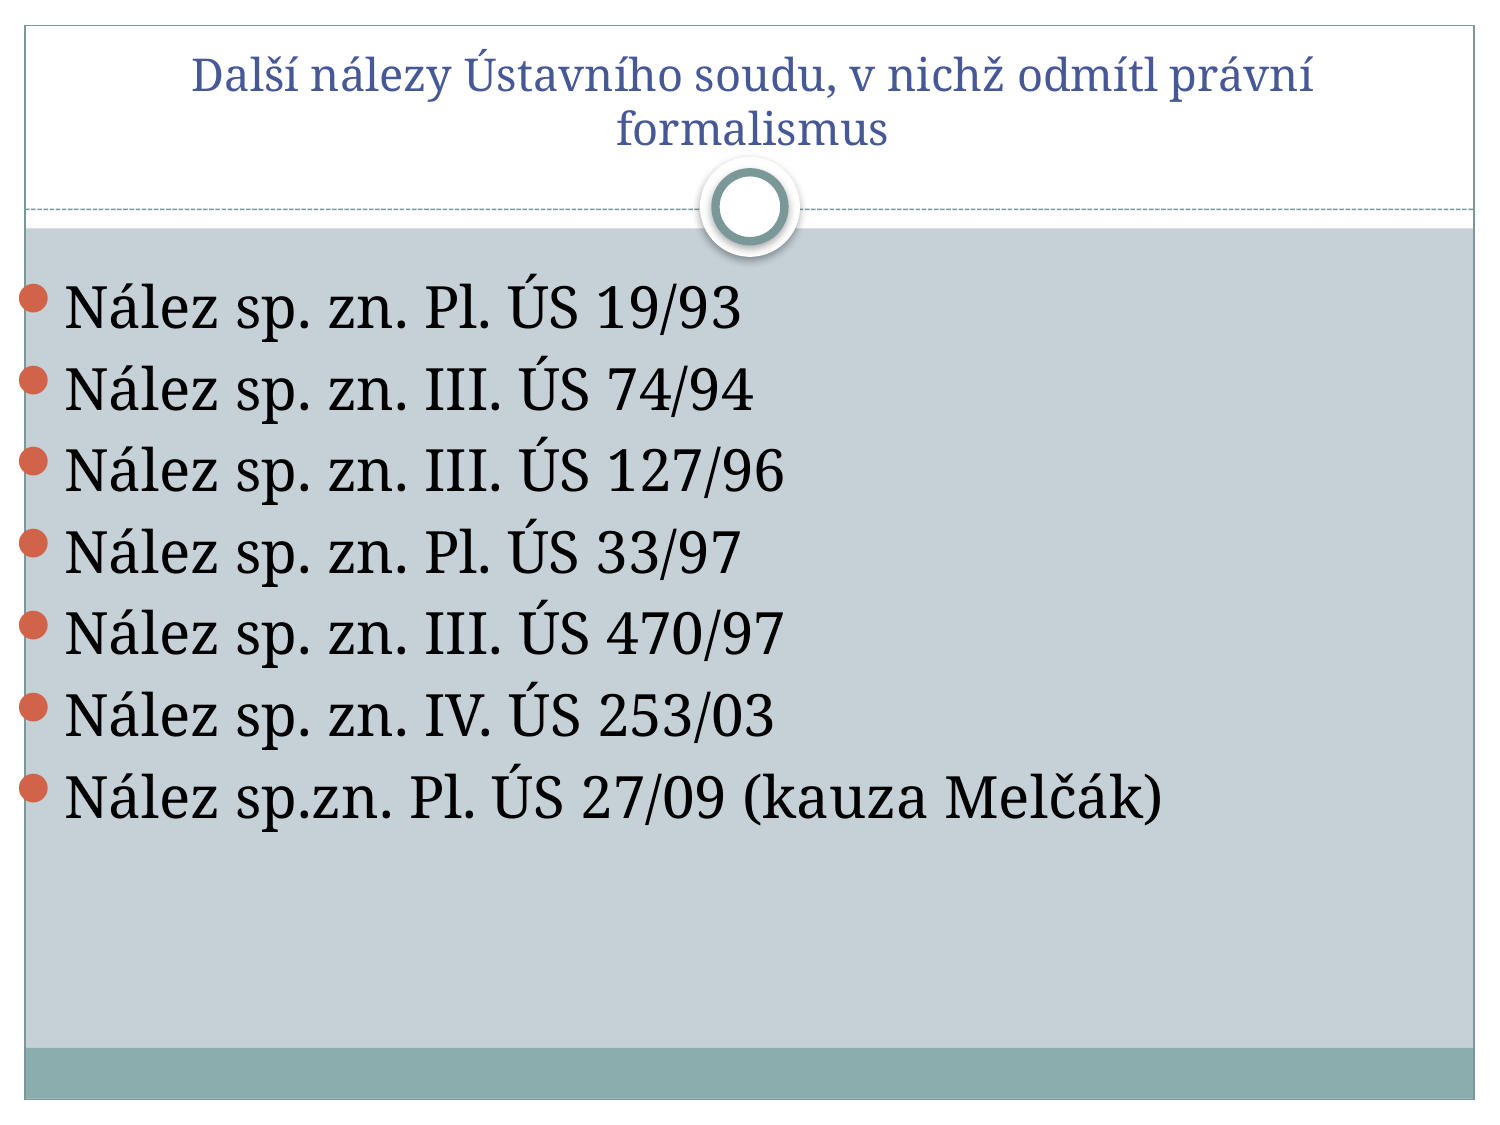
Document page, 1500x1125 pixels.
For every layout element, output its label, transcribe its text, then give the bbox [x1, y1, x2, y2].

title Další nálezy Ústavního soudu, v nichž odmítl právní formalismus [49, 37, 1450, 162]
list Nález sp. zn. Pl. ÚS 19/93 Nález sp. zn. III. ÚS 74/94 Nález sp. zn. III. ÚS 127/96 Nález sp. zn. Pl. ÚS 33/97 Nález sp. zn. III. ÚS 470/97 Nález sp. zn. IV. ÚS 253/03 Nález sp.zn. Pl. ÚS 27/09 (kauza Melčák) [0, 262, 1500, 1125]
